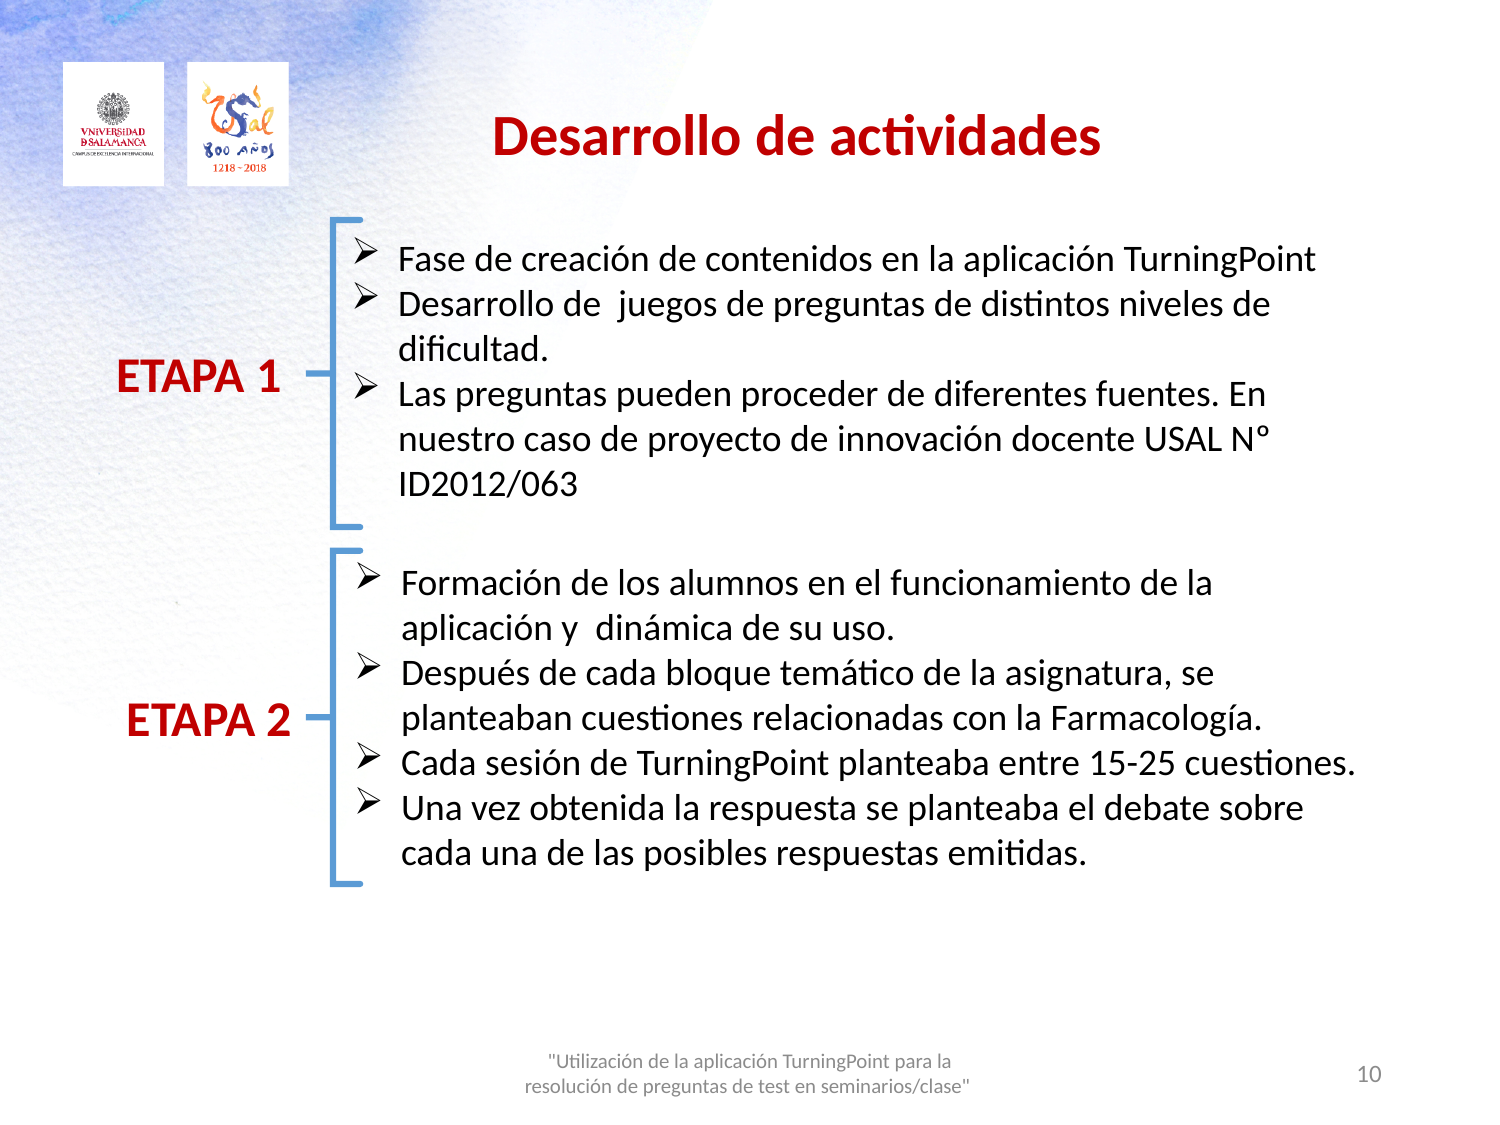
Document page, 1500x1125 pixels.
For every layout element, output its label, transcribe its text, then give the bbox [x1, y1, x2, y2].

text_box Fase de creación de contenidos en la aplicación TurningPoint Desarrollo de juegos de preguntas de distintos niveles de dificultad. Las preguntas pueden proceder de diferentes fuentes. En nuestro caso de proyecto de innovación docente USAL Nº ID2012/063 [361, 226, 1338, 512]
text_box ETAPA 2 [111, 679, 308, 755]
text_box Desarrollo de actividades [277, 90, 1317, 175]
footer "Utilización de la aplicación TurningPoint para la resolución de preguntas de test en seminarios/clase" [496, 1042, 1004, 1103]
picture [0, 0, 1500, 1125]
text_box ETAPA 1 [101, 335, 297, 411]
slide_number 10 [1059, 1042, 1397, 1103]
text_box Formación de los alumnos en el funcionamiento de la aplicación y dinámica de su uso. Después de cada bloque temático de la asignatura, se planteaban cuestiones relacionadas con la Farmacología. Cada sesión de TurningPoint planteaba entre 15-25 cuestiones. Una vez obtenida la respuesta se planteaba el debate sobre cada una de las posibles respuestas emitidas. [361, 550, 1376, 881]
text_box [305, 550, 361, 885]
text_box [305, 219, 361, 528]
